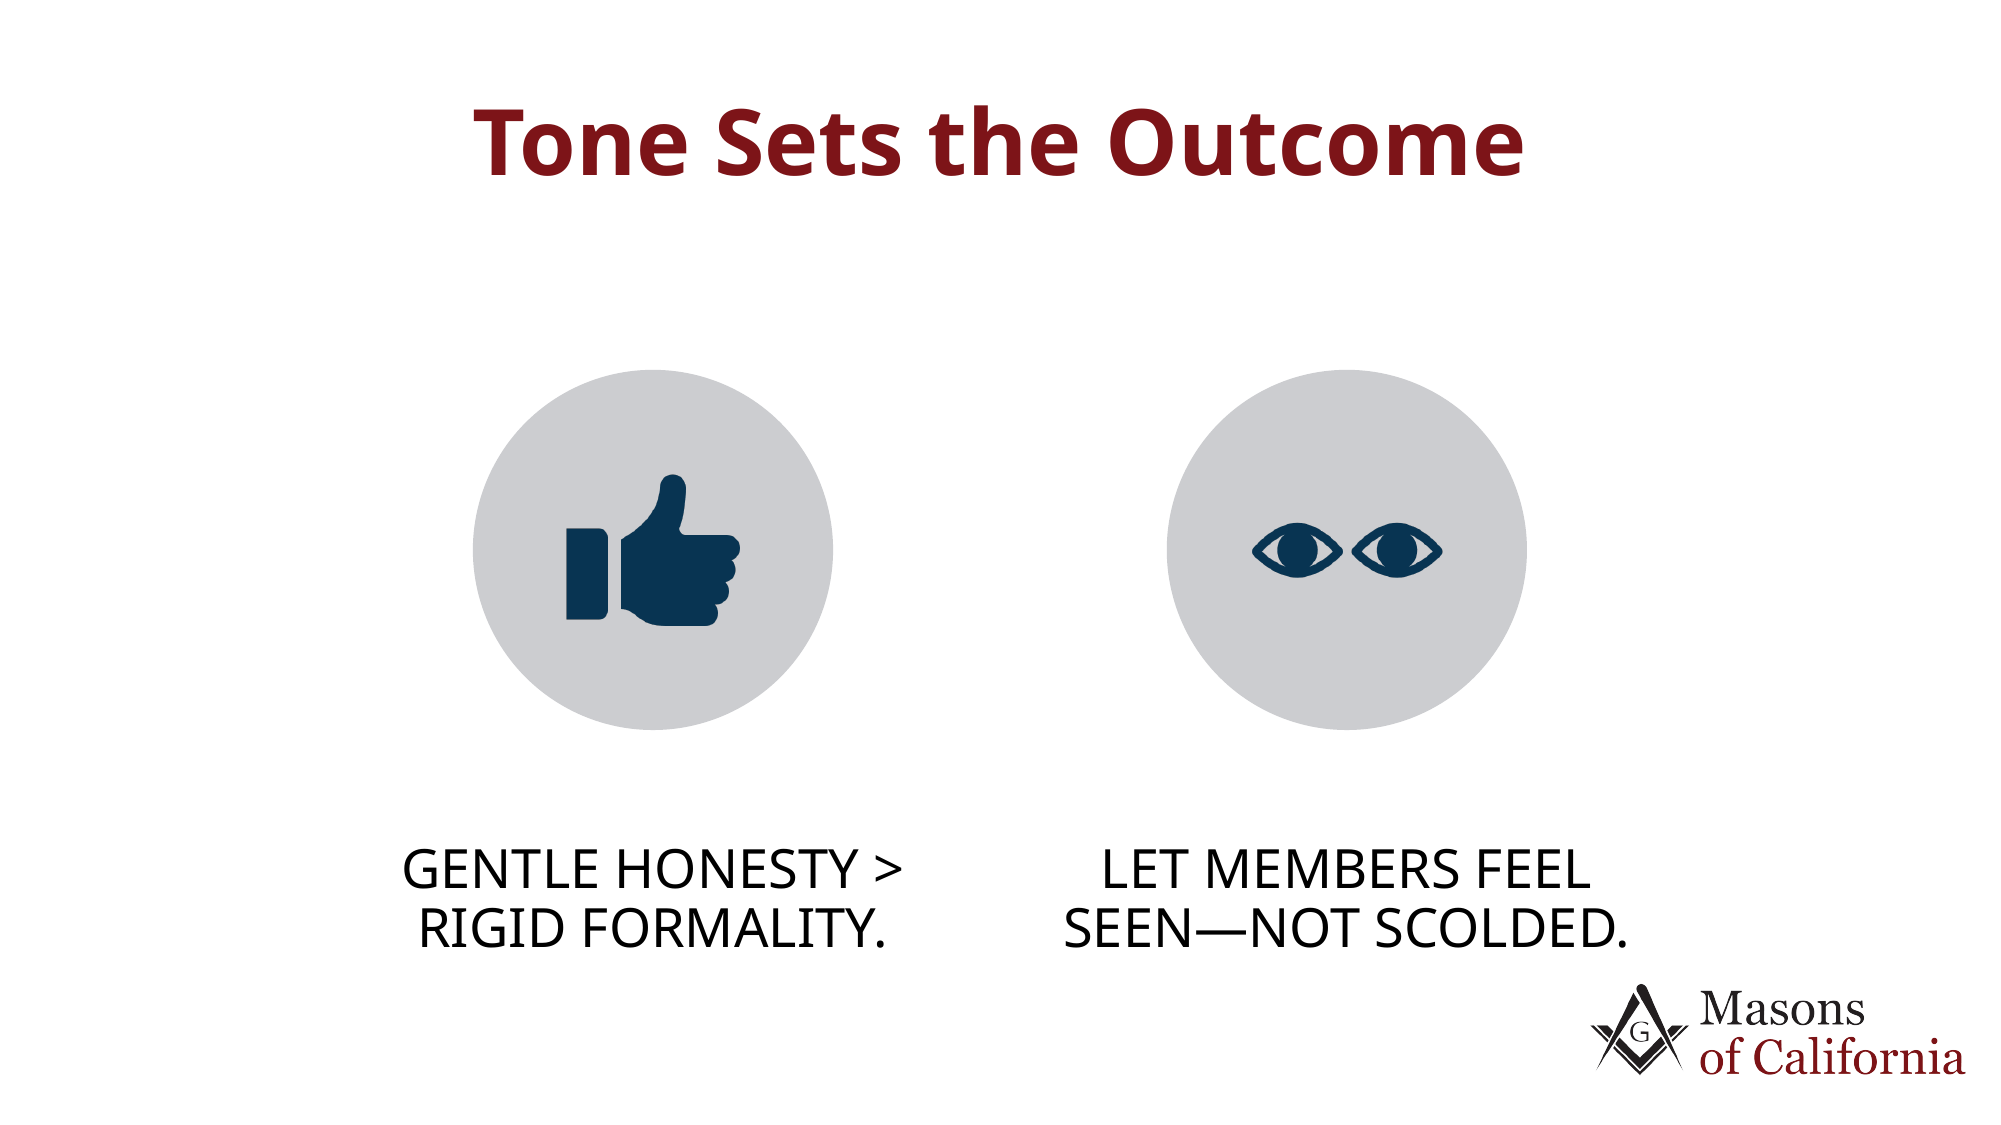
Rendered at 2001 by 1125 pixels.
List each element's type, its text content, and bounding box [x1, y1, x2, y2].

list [99, 293, 1901, 1037]
title Tone Sets the Outcome [99, 45, 1900, 233]
picture [1590, 983, 1966, 1089]
